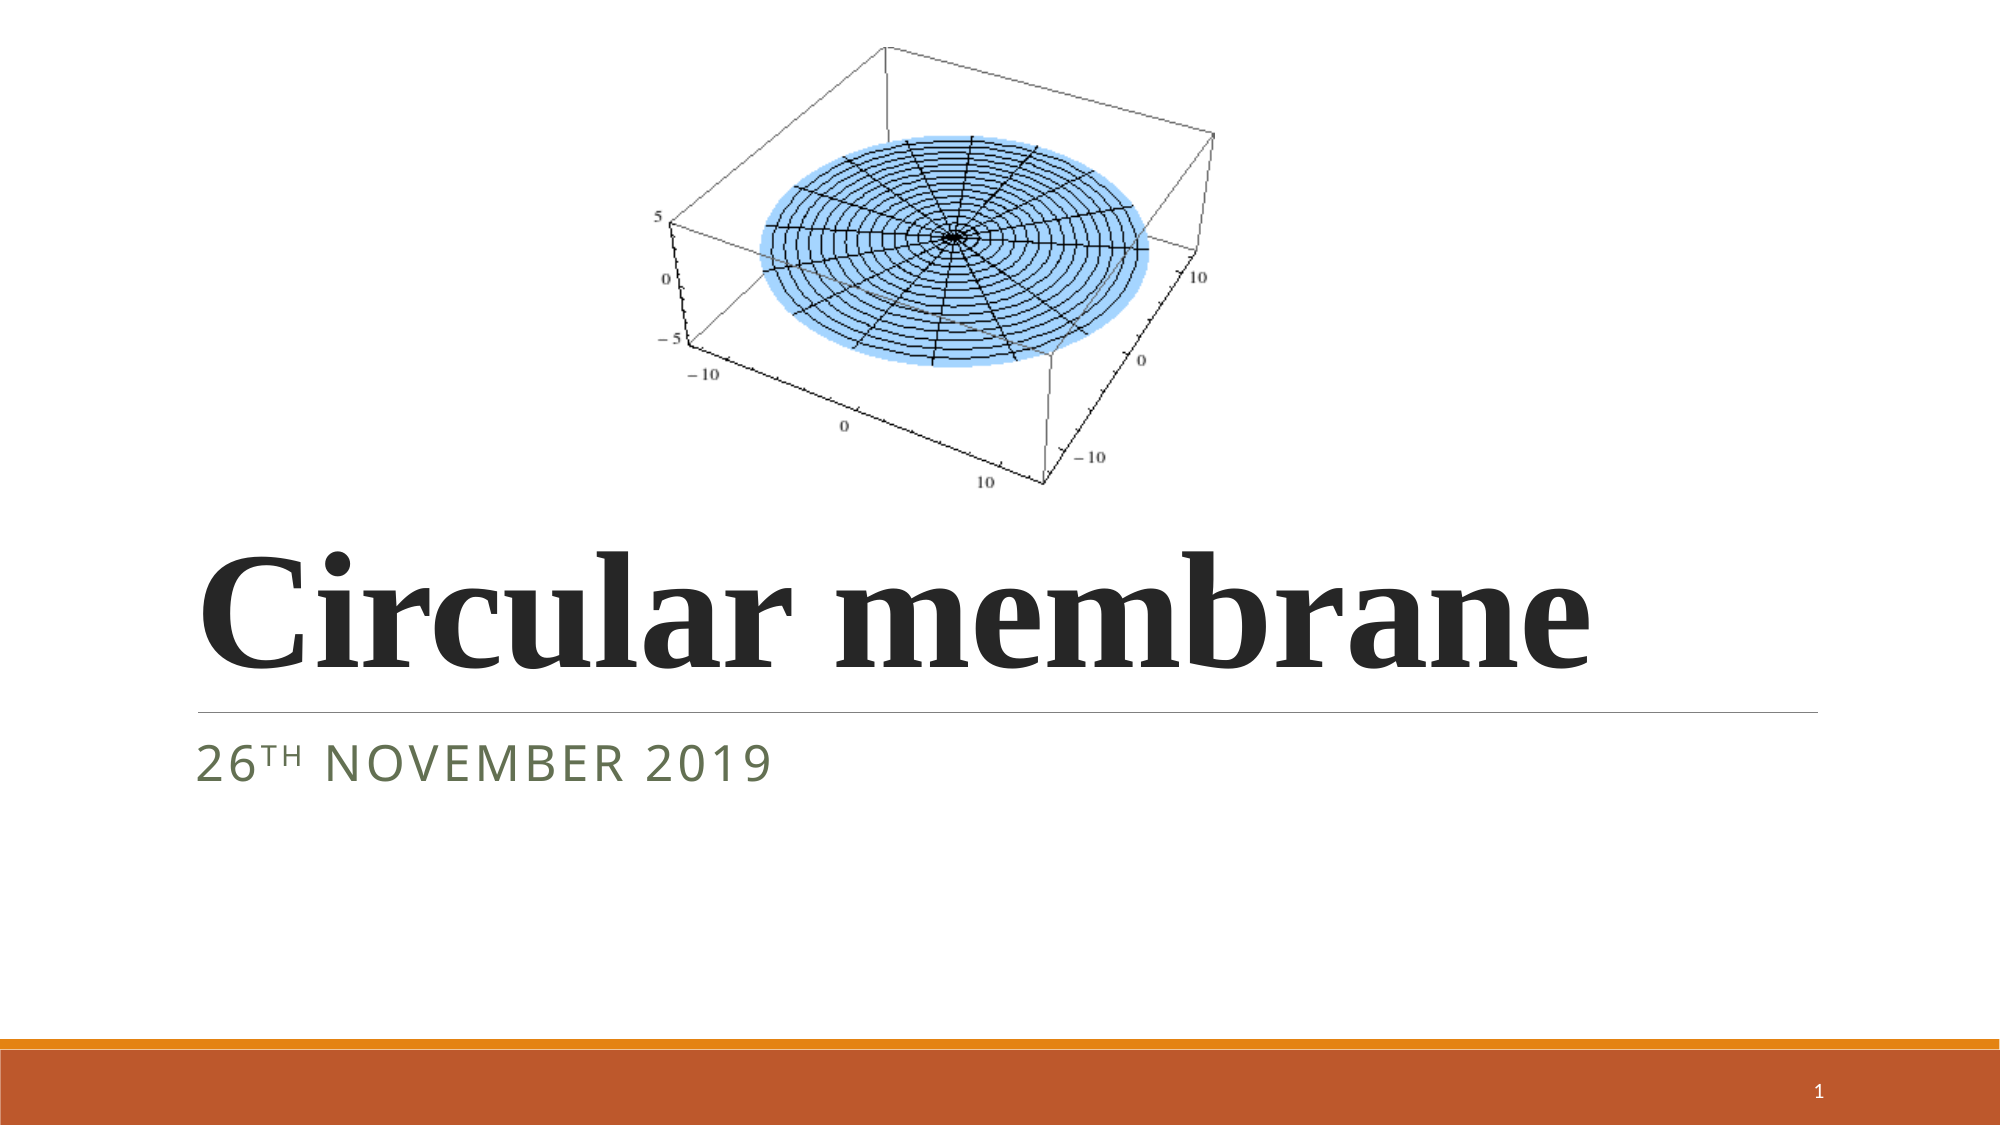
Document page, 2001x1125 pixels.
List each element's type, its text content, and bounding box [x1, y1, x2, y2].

subtitle 26th November 2019 [180, 730, 1831, 919]
title Circular membrane [180, 124, 1830, 710]
picture [651, 46, 1216, 497]
slide_number 1 [1624, 1059, 1840, 1120]
